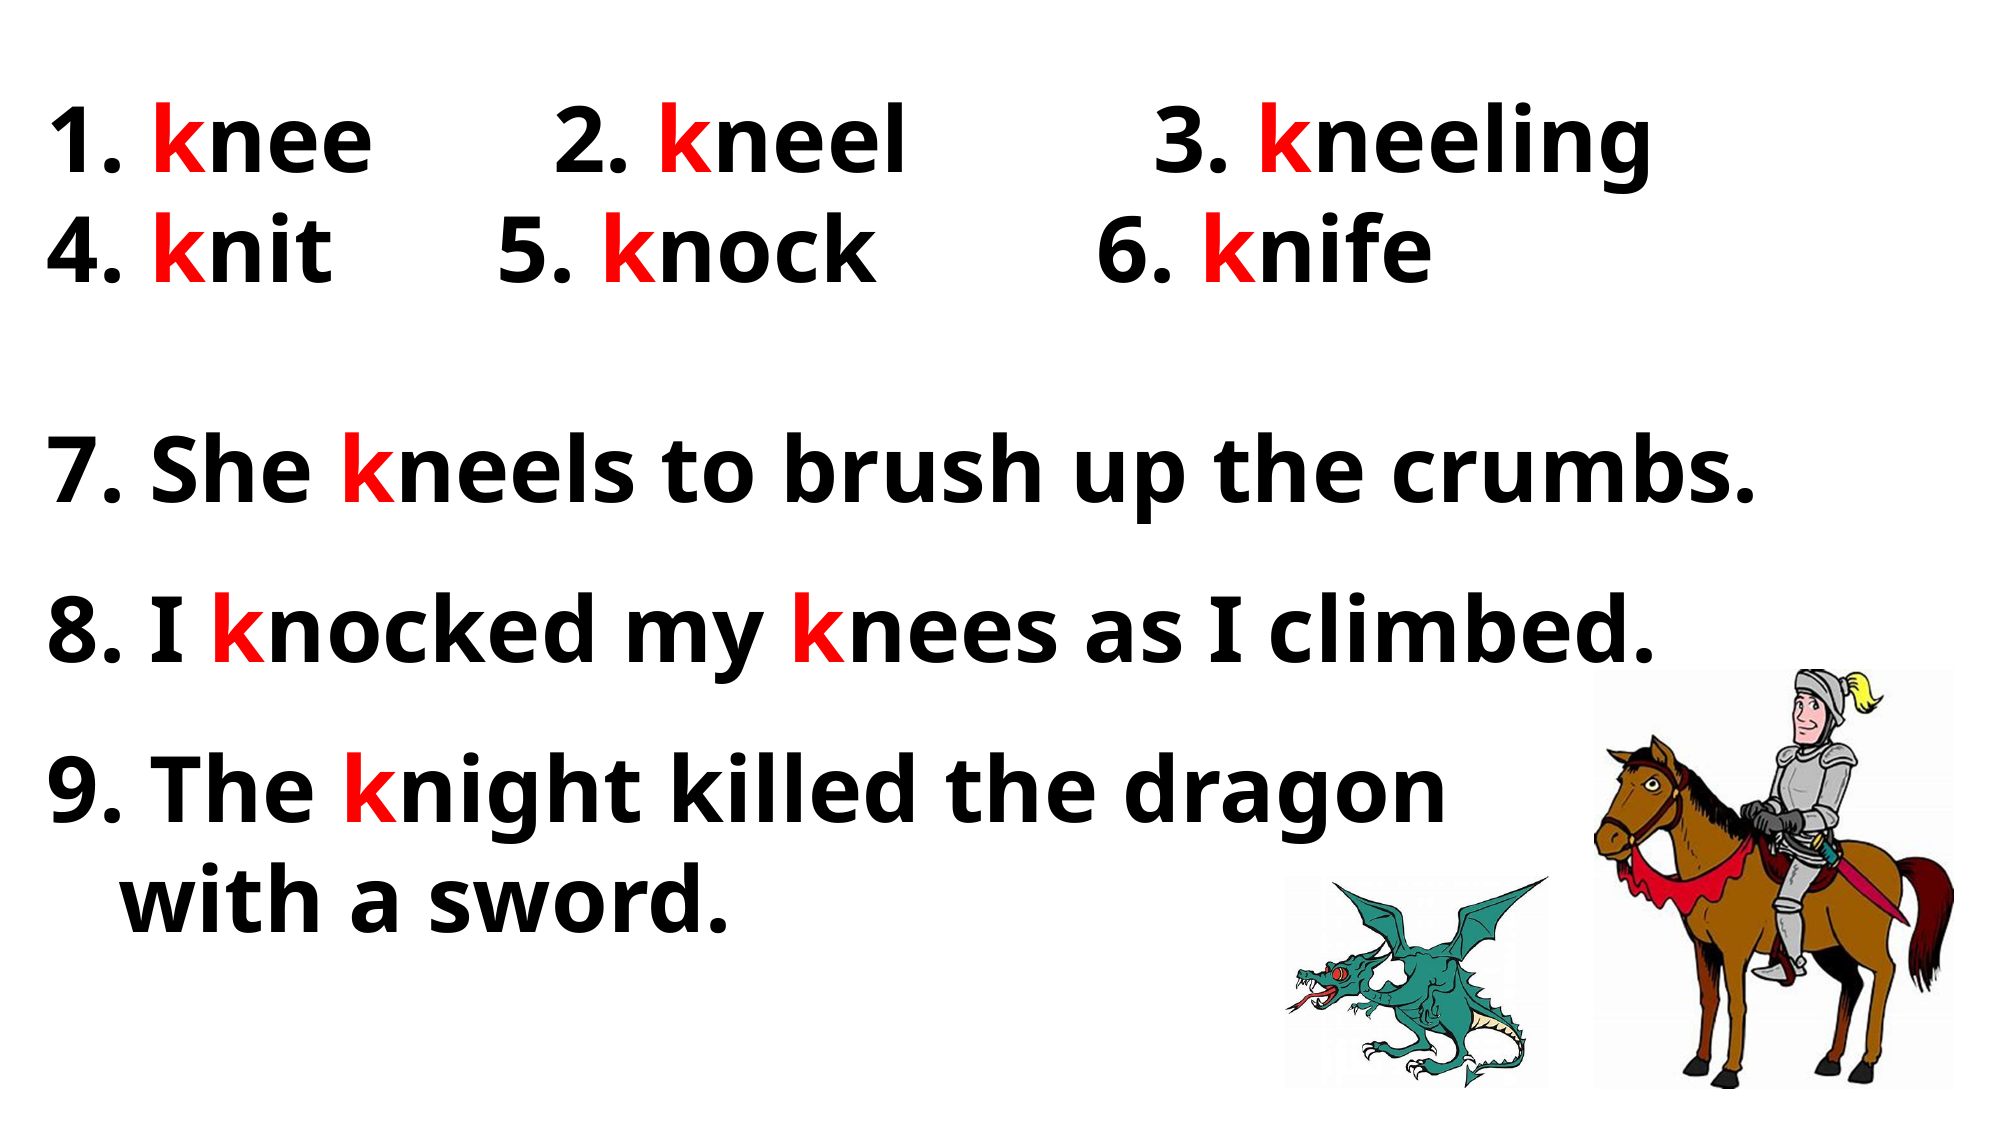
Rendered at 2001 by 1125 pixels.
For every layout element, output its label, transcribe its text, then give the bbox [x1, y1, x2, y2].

picture [1594, 669, 1954, 1089]
text_box knee 2. kneel 3. kneeling 4. knit 5. knock 6. knife 7. She kneels to brush up the crumbs. 8. I knocked my knees as I climbed. 9. The knight killed the dragon with a sword. [32, 73, 2000, 1078]
picture [1285, 876, 1549, 1089]
